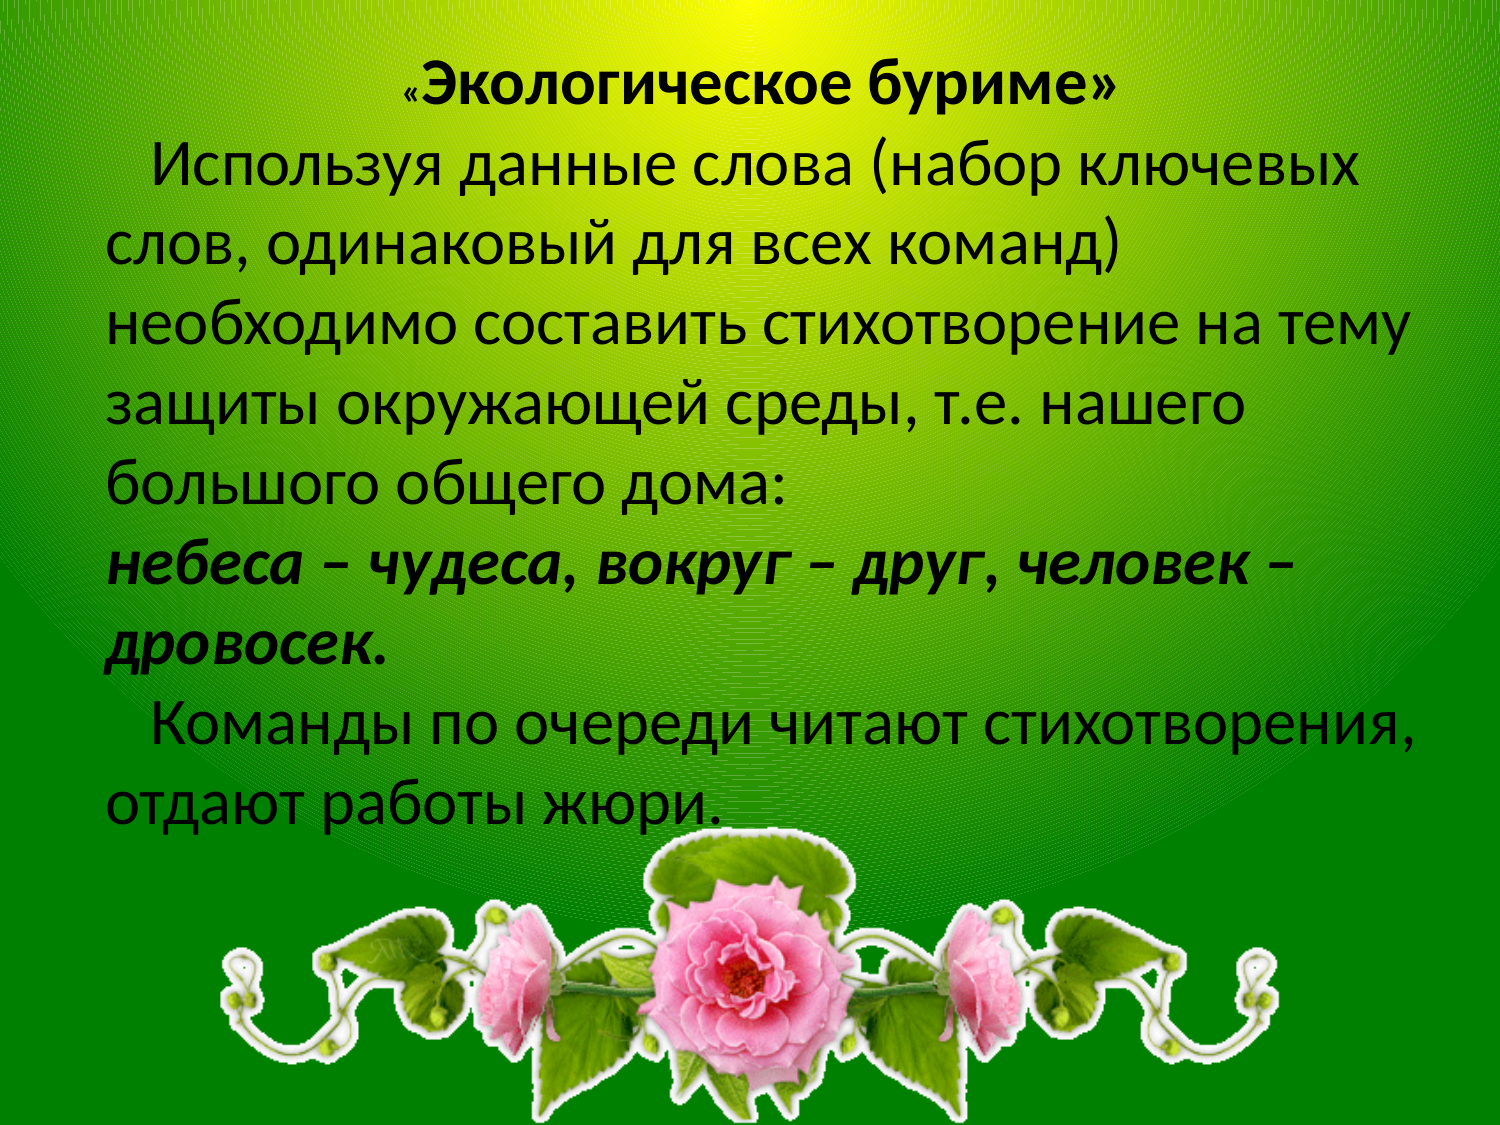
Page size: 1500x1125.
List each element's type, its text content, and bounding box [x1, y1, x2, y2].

picture [218, 822, 1282, 1125]
text_box «Экологическое буриме» Используя данные слова (набор ключевых слов, одинаковый для всех команд) необходимо составить стихотворение на тему защиты окружающей среды, т.е. нашего большого общего дома: небеса – чудеса, вокруг – друг, человек – дровосек. Команды по очереди читают стихотворения, отдают работы жюри. [90, 30, 1436, 846]
